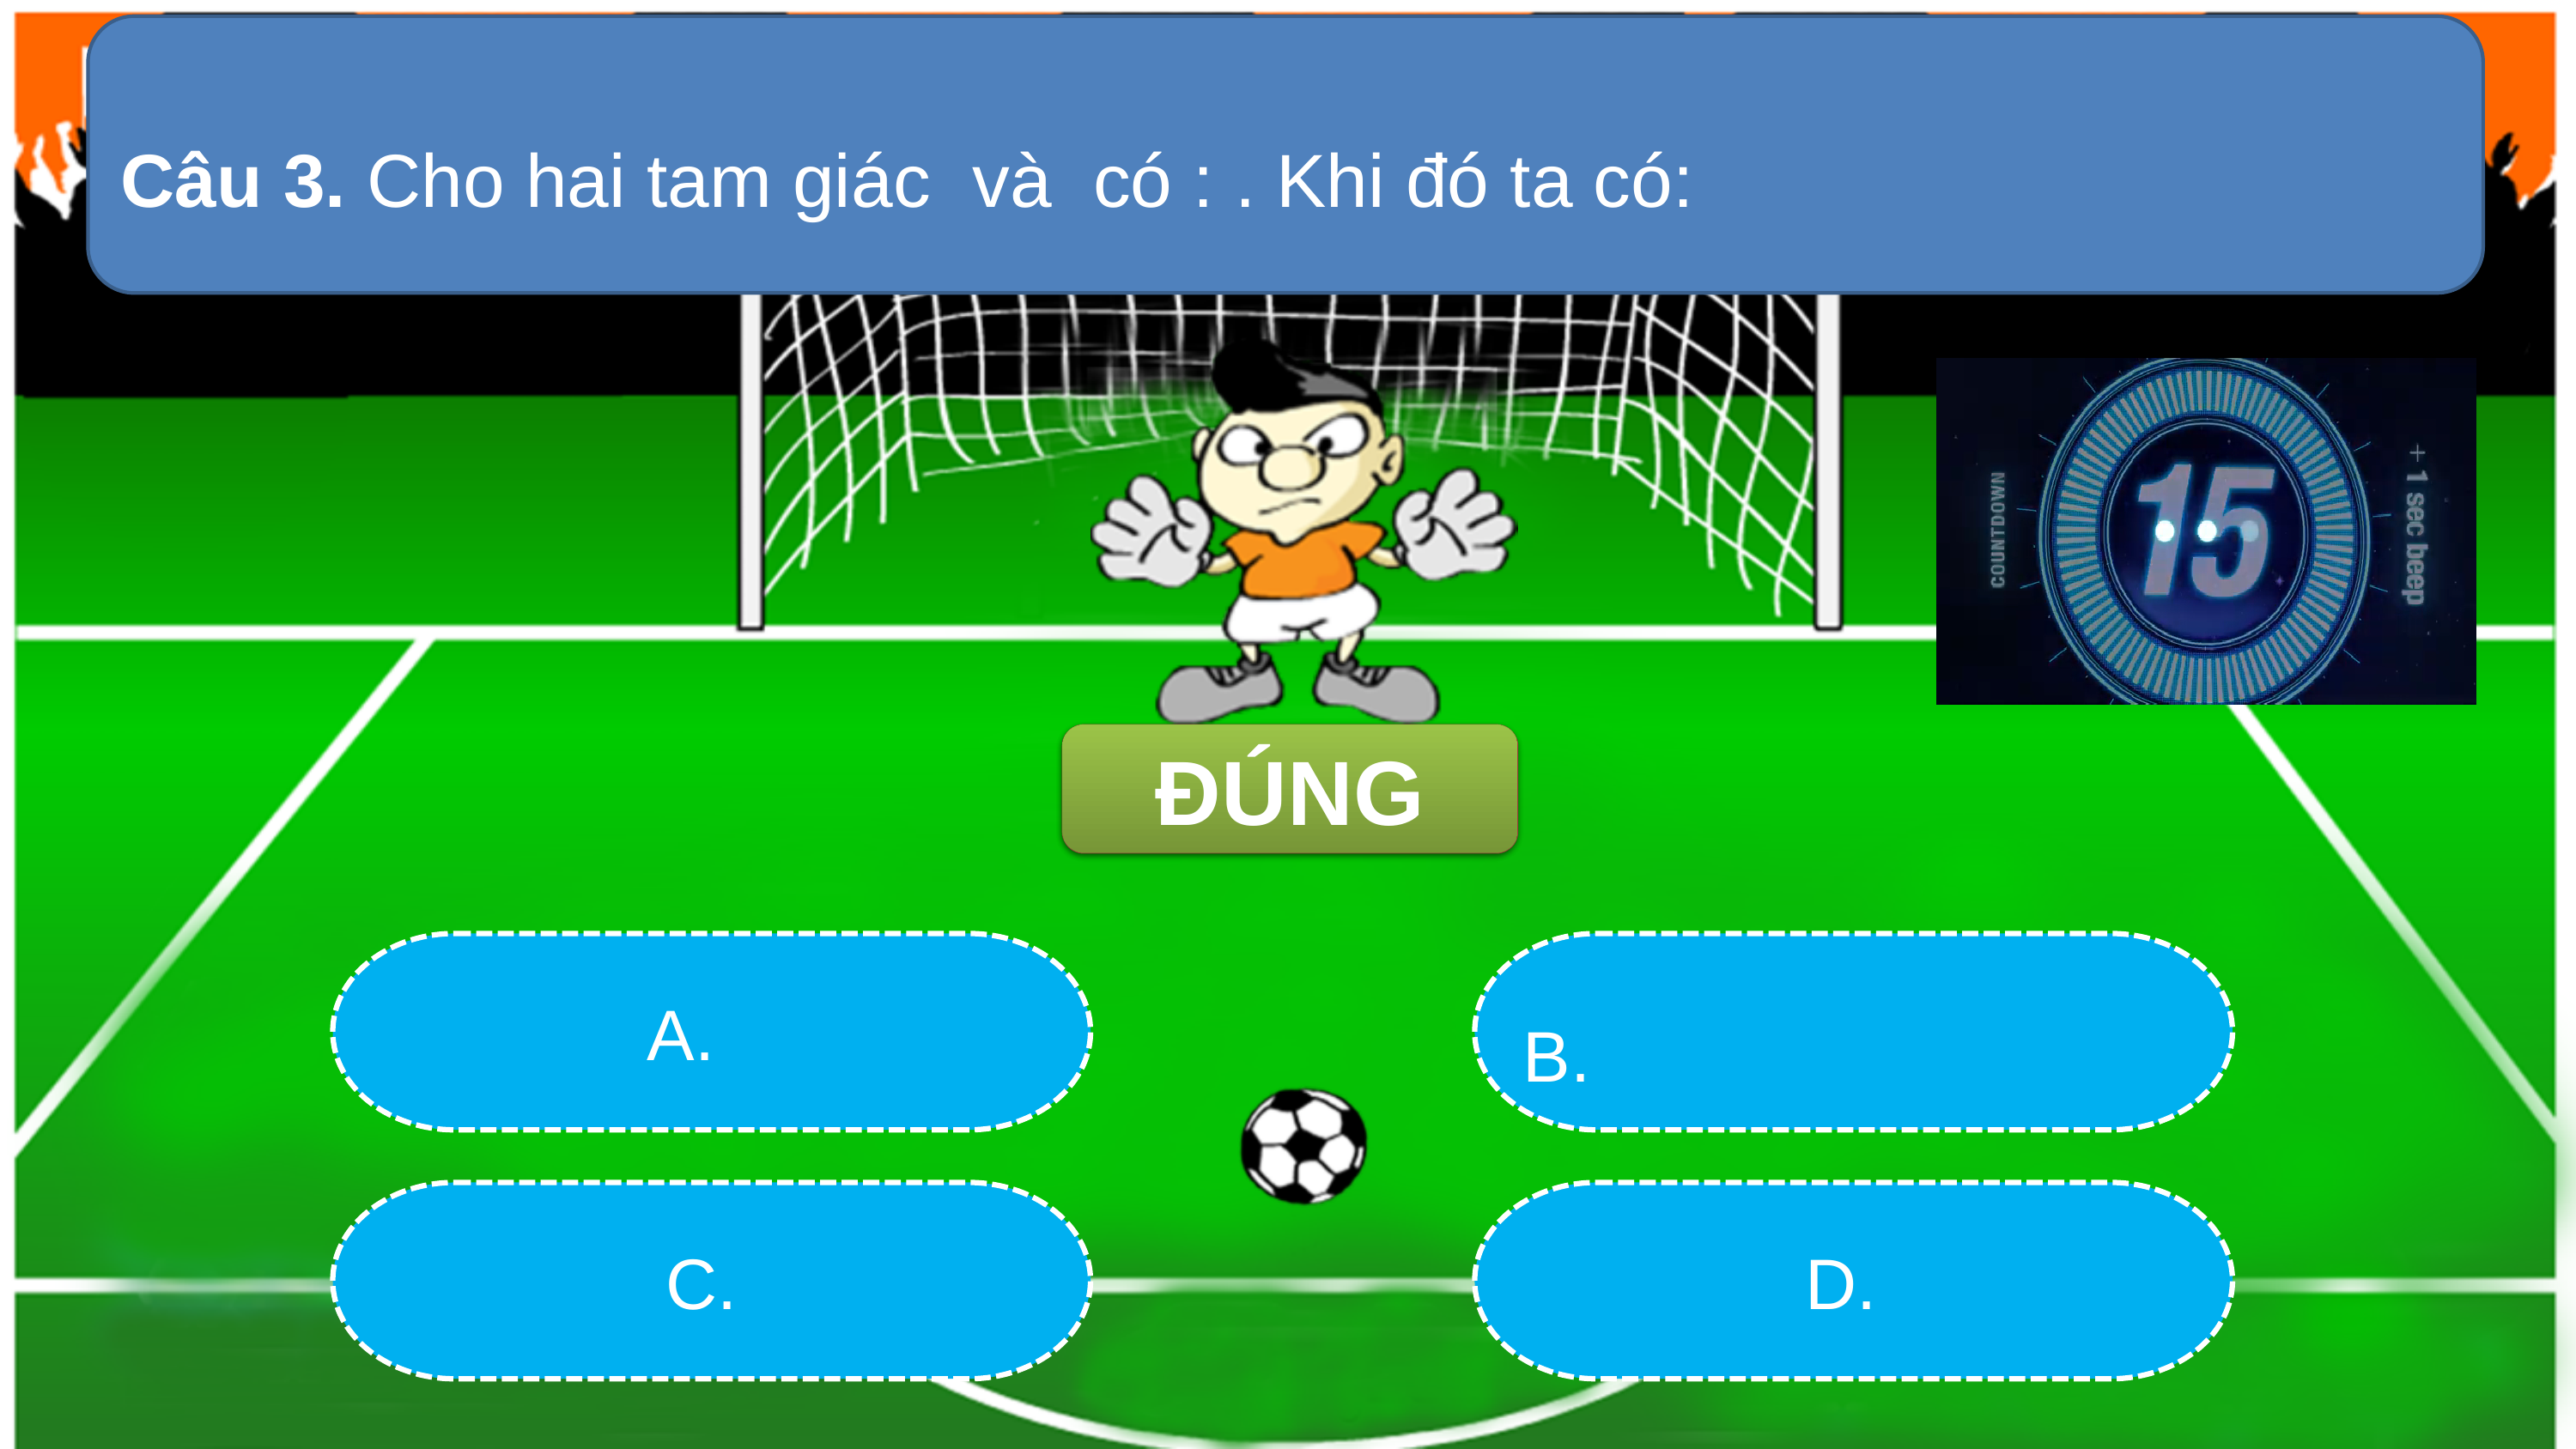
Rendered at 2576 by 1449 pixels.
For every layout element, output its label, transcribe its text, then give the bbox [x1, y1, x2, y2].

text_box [1935, 357, 2478, 706]
text_box ĐÚNG [1062, 724, 1518, 853]
picture [0, 0, 2576, 1449]
